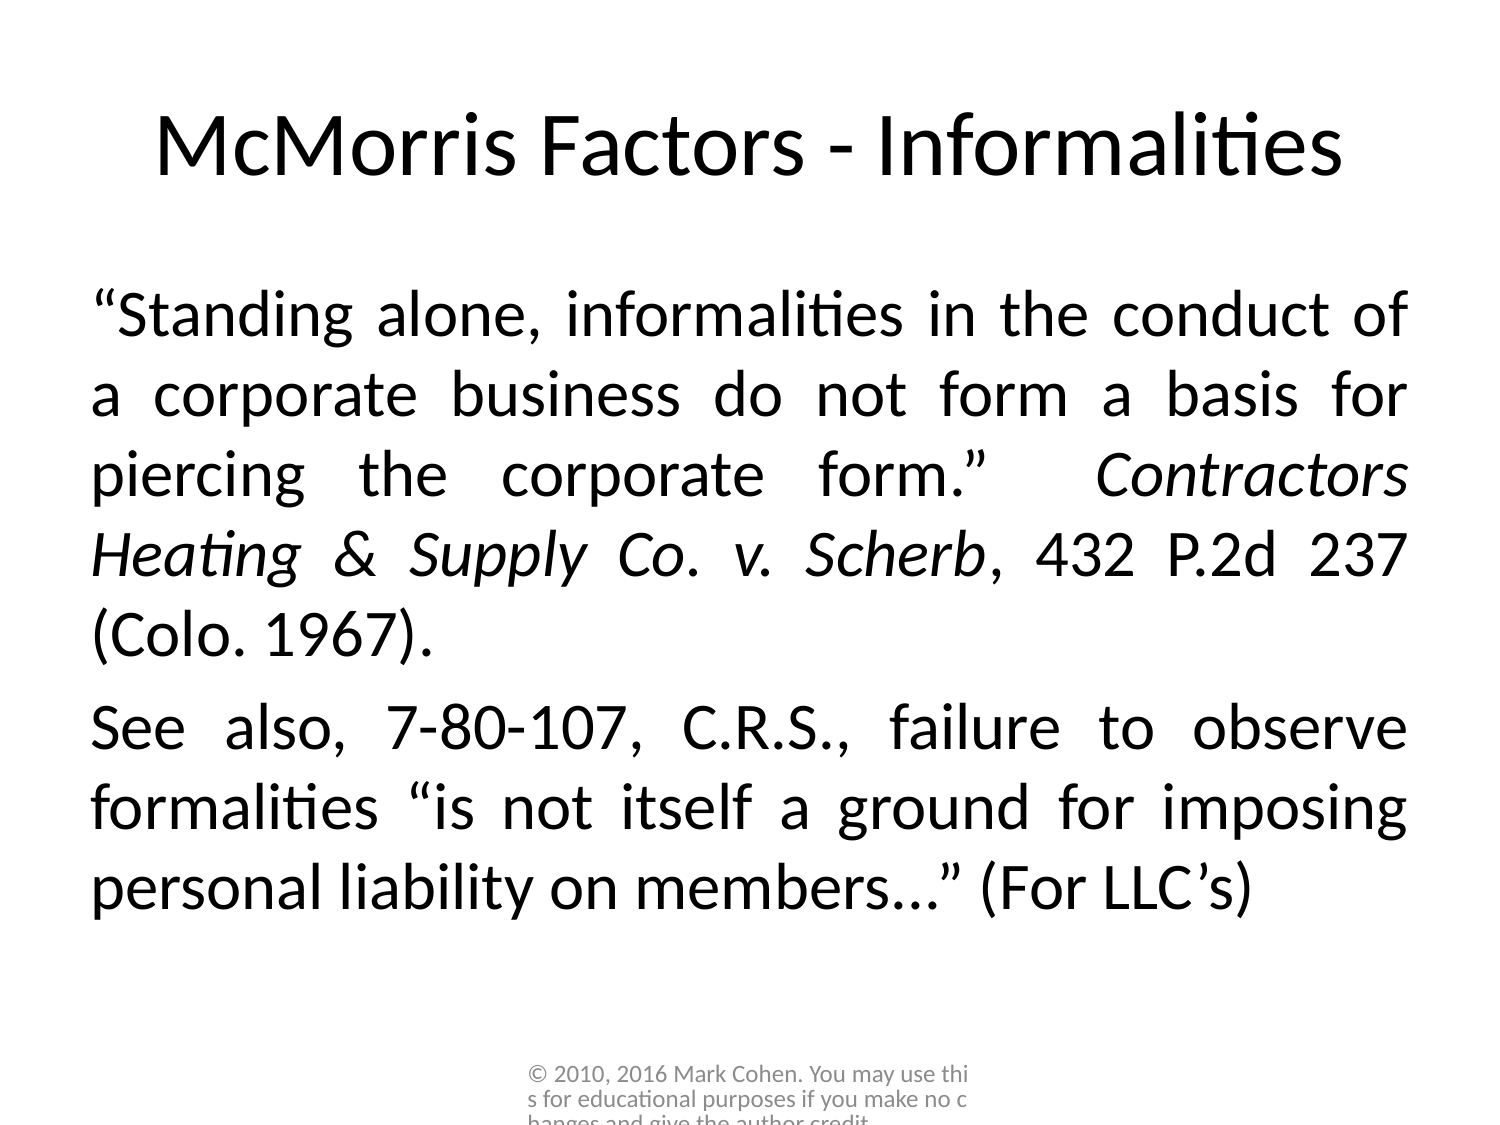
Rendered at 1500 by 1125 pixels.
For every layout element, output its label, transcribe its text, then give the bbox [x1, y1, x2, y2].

list “Standing alone, informalities in the conduct of a corporate business do not form a basis for piercing the corporate form.” Contractors Heating & Supply Co. v. Scherb, 432 P.2d 237 (Colo. 1967). See also, 7-80-107, C.R.S., failure to observe formalities “is not itself a ground for imposing personal liability on members...” (For LLC’s) [75, 262, 1425, 1005]
footer © 2010, 2016 Mark Cohen. You may use this for educational purposes if you make no changes and give the author credit. [512, 1042, 988, 1103]
title McMorris Factors - Informalities [75, 45, 1425, 233]
